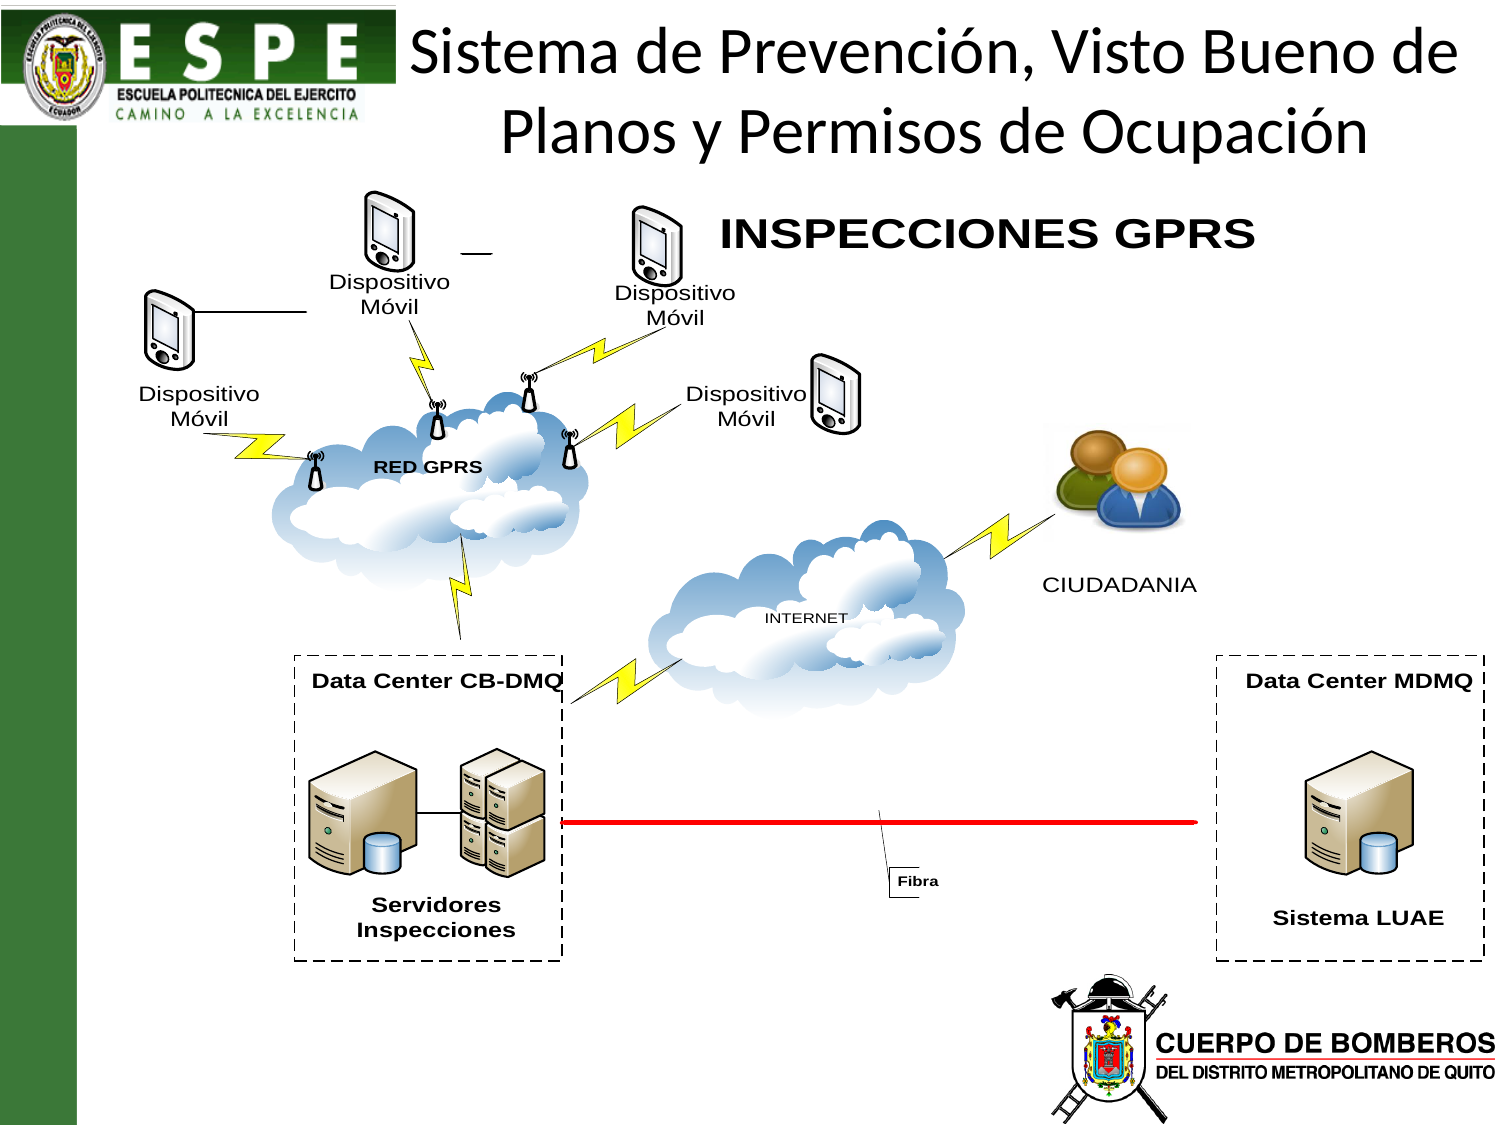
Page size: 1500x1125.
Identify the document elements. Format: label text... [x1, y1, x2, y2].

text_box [0, 4, 1495, 1125]
text_box Sistema de Prevención, Visto Bueno de Planos y Permisos de Ocupación [370, 1, 1500, 166]
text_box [111, 184, 1500, 965]
